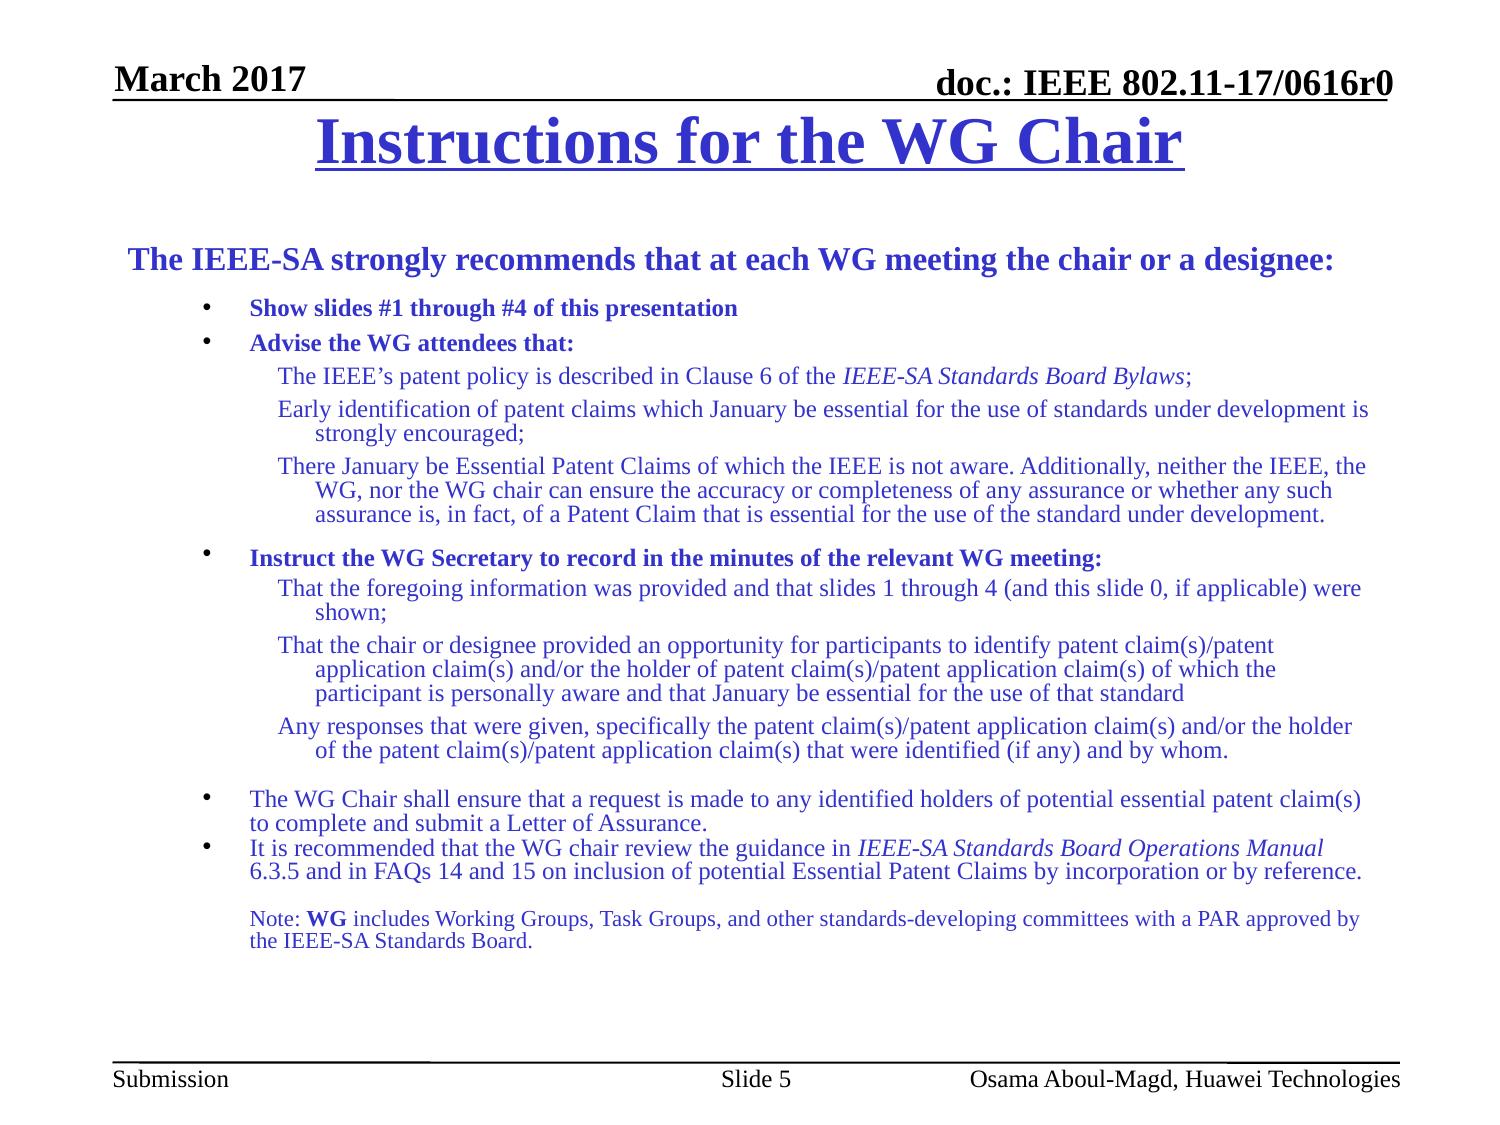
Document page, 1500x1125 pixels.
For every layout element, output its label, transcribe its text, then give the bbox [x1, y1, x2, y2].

slide_number Slide 5 [712, 1061, 800, 1123]
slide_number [114, 54, 423, 100]
list The IEEE-SA strongly recommends that at each WG meeting the chair or a designee: Show slides #1 through #4 of this presentation Advise the WG attendees that: The IEEE’s patent policy is described in Clause 6 of the IEEE-SA Standards Board Bylaws; Early identification of patent claims which January be essential for the use of standards under development is strongly encouraged; There January be Essential Patent Claims of which the IEEE is not aware. Additionally, neither the IEEE, the WG, nor the WG chair can ensure the accuracy or completeness of any assurance or whether any such assurance is, in fact, of a Patent Claim that is essential for the use of the standard under development. Instruct the WG Secretary to record in the minutes of the relevant WG meeting: That the foregoing information was provided and that slides 1 through 4 (and this slide 0, if applicable) were shown; That the chair or designee provided an opportunity for participants to identify patent claim(s)/patent application claim(s) and/or the holder of patent claim(s)/patent application claim(s) of which the participant is personally aware and that January be essential for the use of that standard Any responses that were given, specifically the patent claim(s)/patent application claim(s) and/or the holder of the patent claim(s)/patent application claim(s) that were identified (if any) and by whom. The WG Chair shall ensure that a request is made to any identified holders of potential essential patent claim(s) to complete and submit a Letter of Assurance. It is recommended that the WG chair review the guidance in IEEE-SA Standards Board Operations Manual 6.3.5 and in FAQs 14 and 15 on inclusion of potential Essential Patent Claims by incorporation or by reference. Note: WG includes Working Groups, Task Groups, and other standards-developing committees with a PAR approved by the IEEE-SA Standards Board. [112, 237, 1388, 913]
footer Osama Aboul-Magd, Huawei Technologies [878, 1061, 1402, 1093]
title Instructions for the WG Chair [112, 112, 1388, 163]
